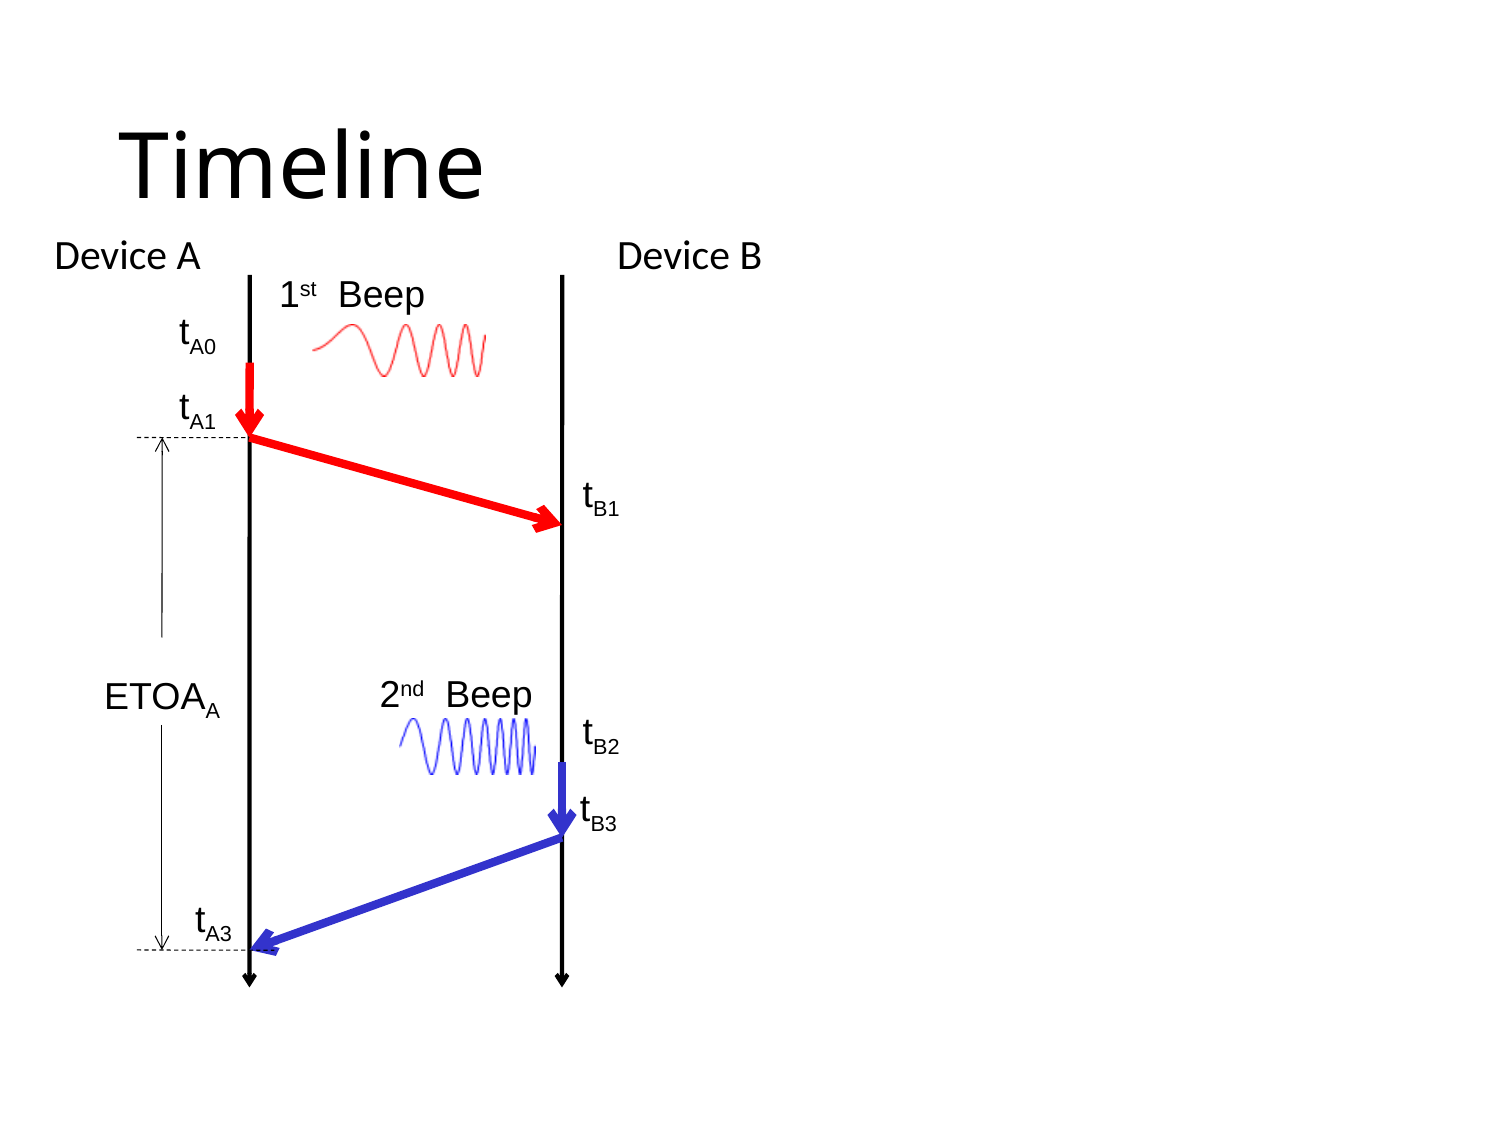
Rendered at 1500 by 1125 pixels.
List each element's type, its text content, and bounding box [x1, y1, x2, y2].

text_box tB3 [565, 776, 637, 843]
text_box 2nd Beep [364, 662, 548, 723]
text_box Device A [0, 220, 256, 286]
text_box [87, 437, 275, 951]
title Timeline [103, 59, 1397, 278]
text_box tA0 [164, 299, 232, 366]
text_box tA1 [164, 374, 232, 437]
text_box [275, 837, 562, 950]
text_box Device B [561, 220, 818, 286]
picture [399, 718, 536, 776]
text_box tB2 [567, 699, 635, 766]
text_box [275, 437, 562, 525]
text_box 1st Beep [264, 262, 441, 323]
picture [312, 324, 486, 377]
text_box tB1 [567, 462, 635, 529]
